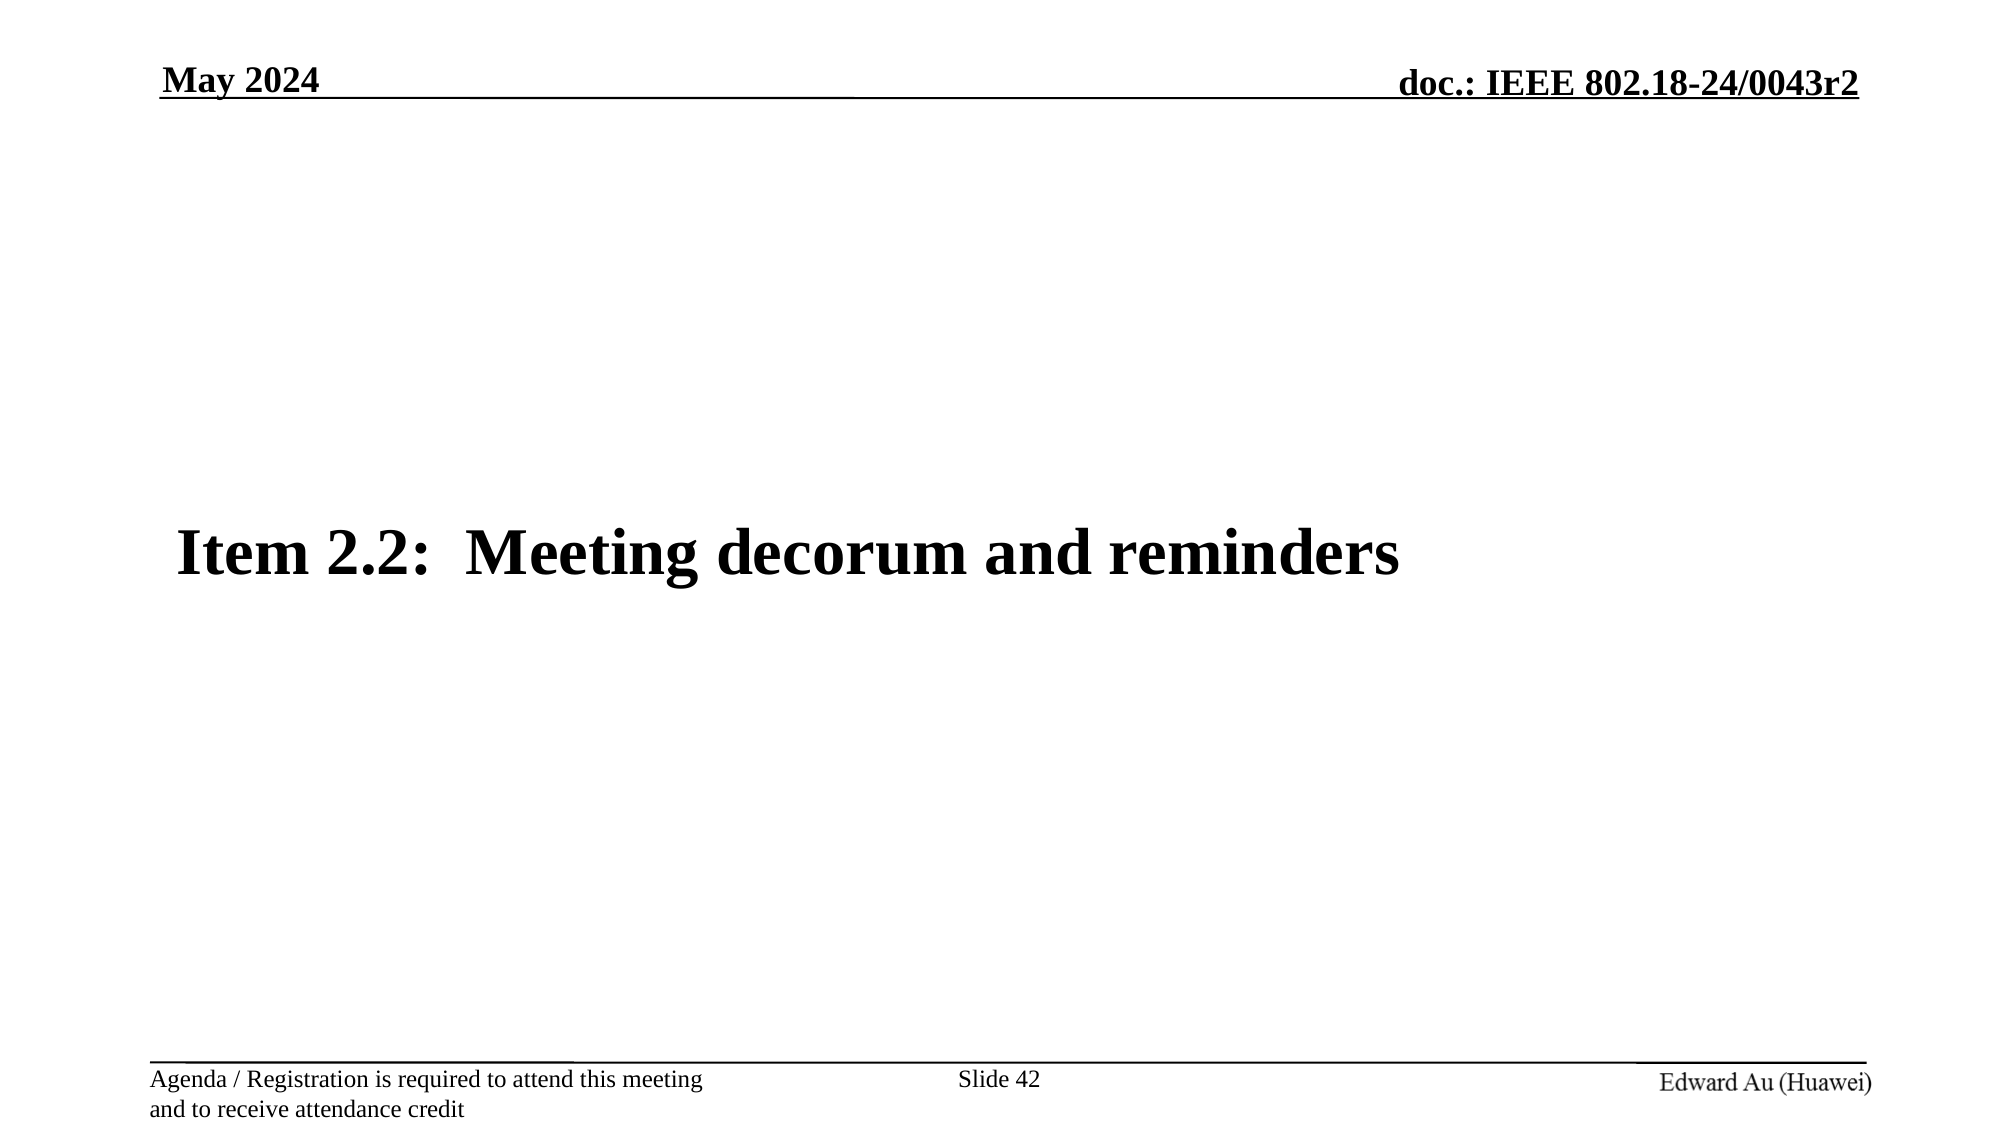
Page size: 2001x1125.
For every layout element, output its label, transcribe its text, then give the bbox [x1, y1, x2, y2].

slide_number Slide 42 [933, 1061, 1067, 1123]
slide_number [161, 54, 526, 101]
text_box Item 2.2: Meeting decorum and reminders [162, 500, 1675, 675]
picture [1174, 1058, 1887, 1113]
